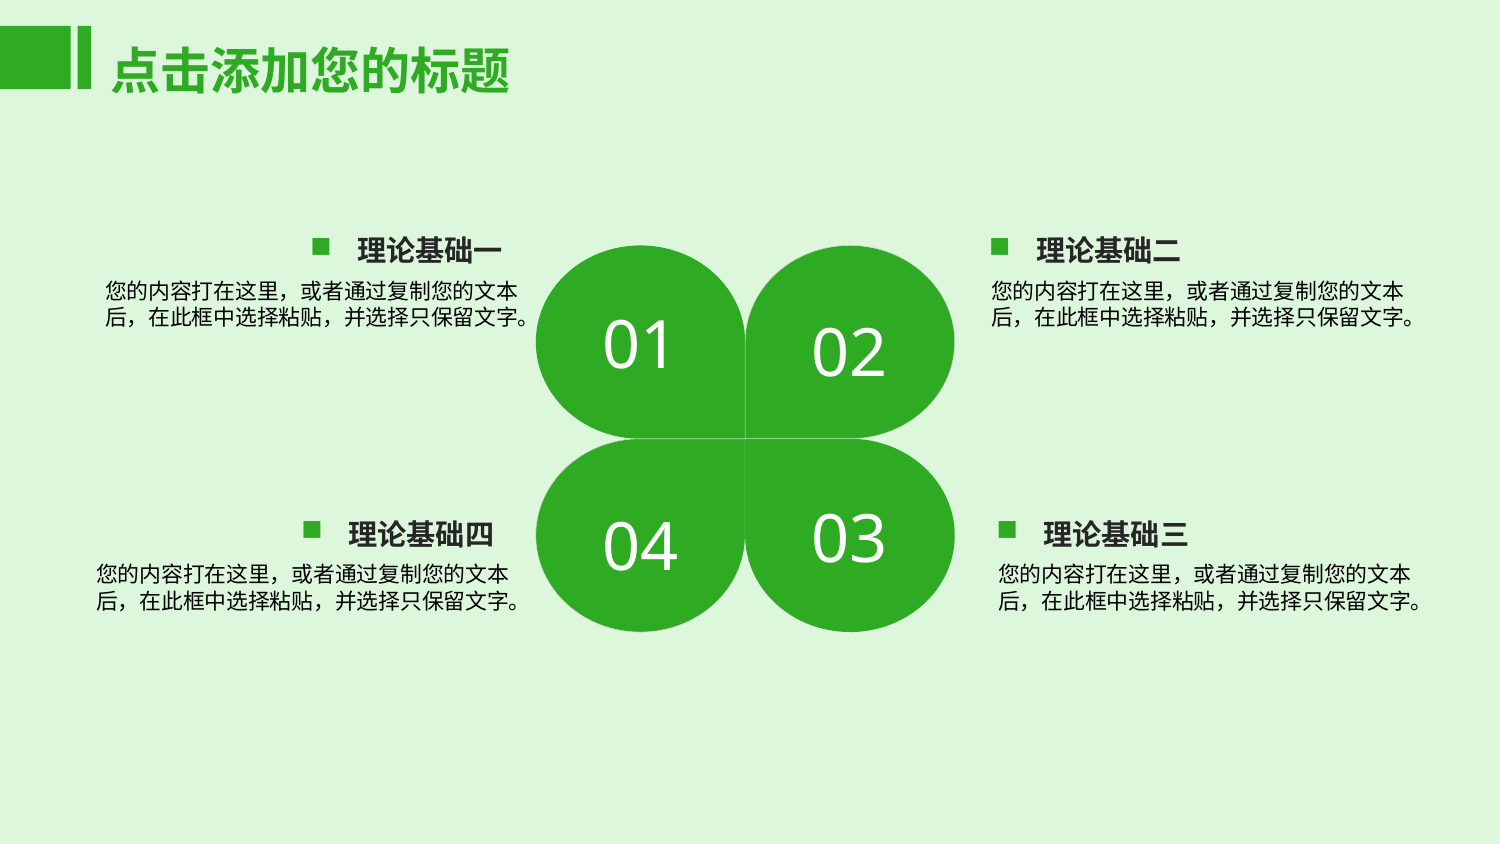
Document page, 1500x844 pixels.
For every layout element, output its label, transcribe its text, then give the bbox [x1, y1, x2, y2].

text_box 理论基础四 [179, 508, 515, 558]
text_box 01 [539, 244, 746, 439]
text_box 理论基础一 [215, 225, 524, 274]
text_box 您的内容打在这里，或者通过复制您的文本后，在此框中选择粘贴，并选择只保留文字。 [76, 560, 531, 654]
text_box 理论基础二 [968, 225, 1278, 274]
text_box 理论基础三 [976, 508, 1285, 558]
text_box 04 [535, 438, 745, 633]
text_box 您的内容打在这里，或者通过复制您的文本后，在此框中选择粘贴，并选择只保留文字。 [85, 277, 541, 371]
text_box 02 [745, 245, 955, 438]
text_box 03 [744, 437, 956, 634]
text_box 您的内容打在这里，或者通过复制您的文本后，在此框中选择粘贴，并选择只保留文字。 [978, 560, 1434, 654]
text_box 您的内容打在这里，或者通过复制您的文本后，在此框中选择粘贴，并选择只保留文字。 [970, 277, 1426, 371]
title 点击添加您的标题 [99, 25, 659, 107]
